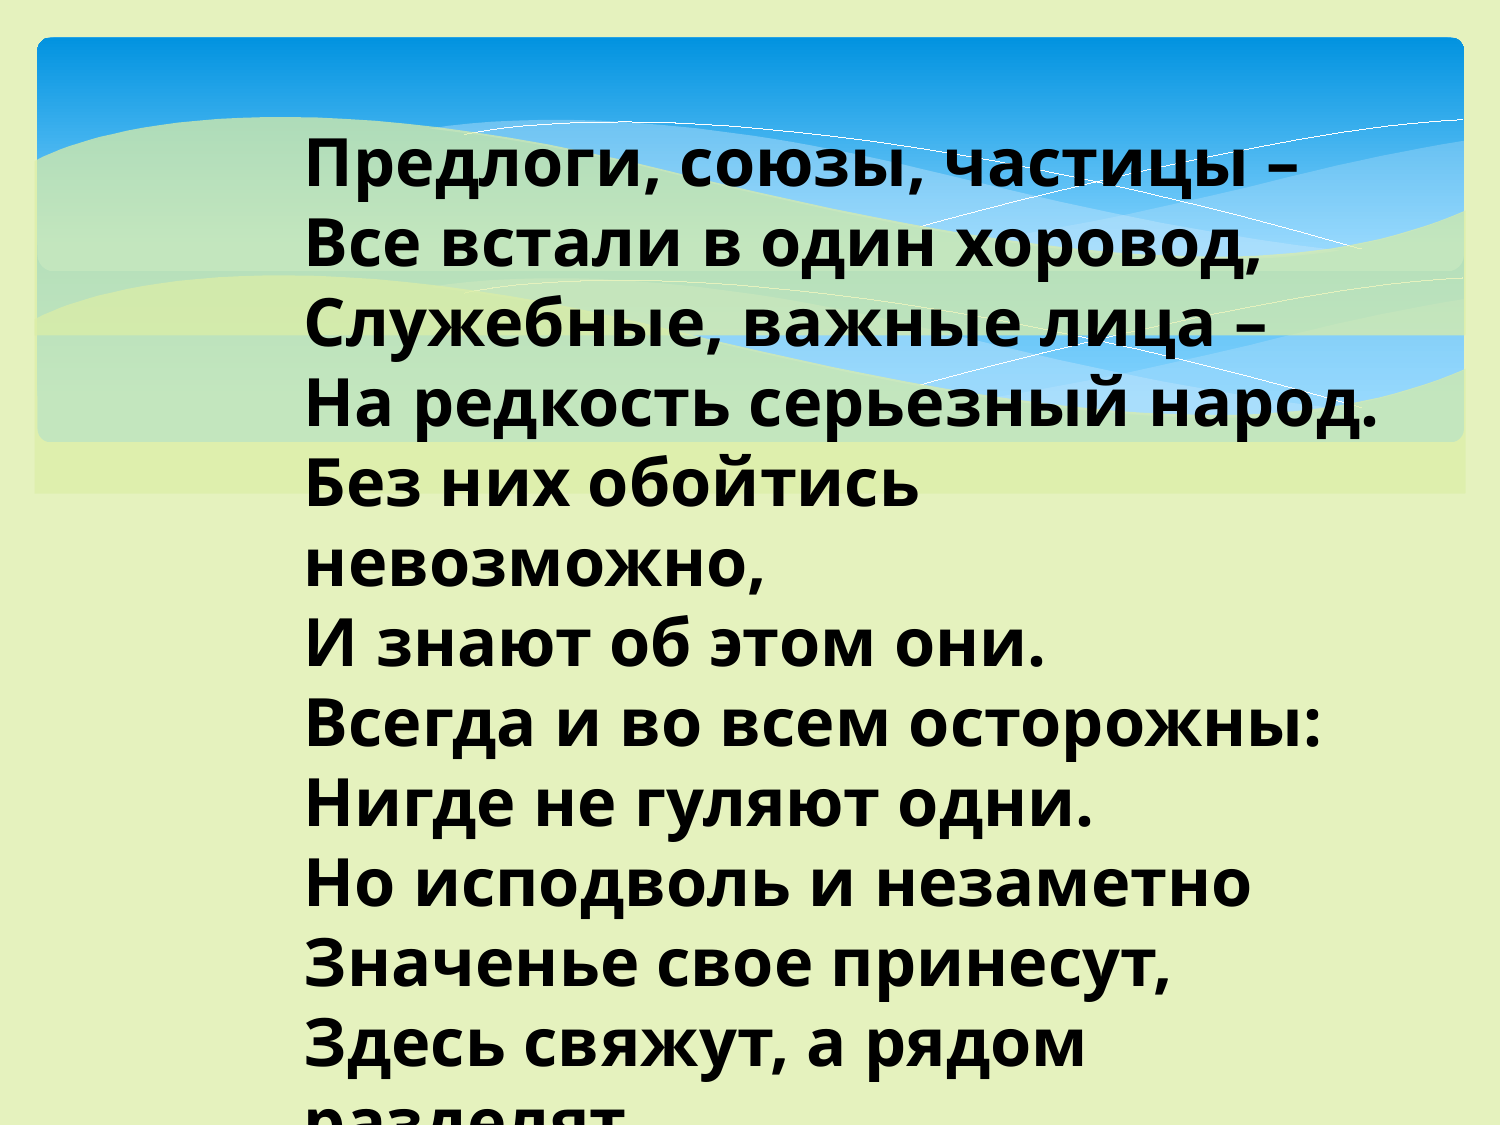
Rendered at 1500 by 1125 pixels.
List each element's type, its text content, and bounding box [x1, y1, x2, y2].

text_box Предлоги, союзы, частицы – Все встали в один хоровод, Служебные, важные лица – На редкость серьезный народ. Без них обойтись невозможно, И знают об этом они. Всегда и во всем осторожны: Нигде не гуляют одни. Но исподволь и незаметно Значенье свое принесут, Здесь свяжут, а рядом разделят, Укажут и силу дадут. [289, 42, 1412, 1125]
